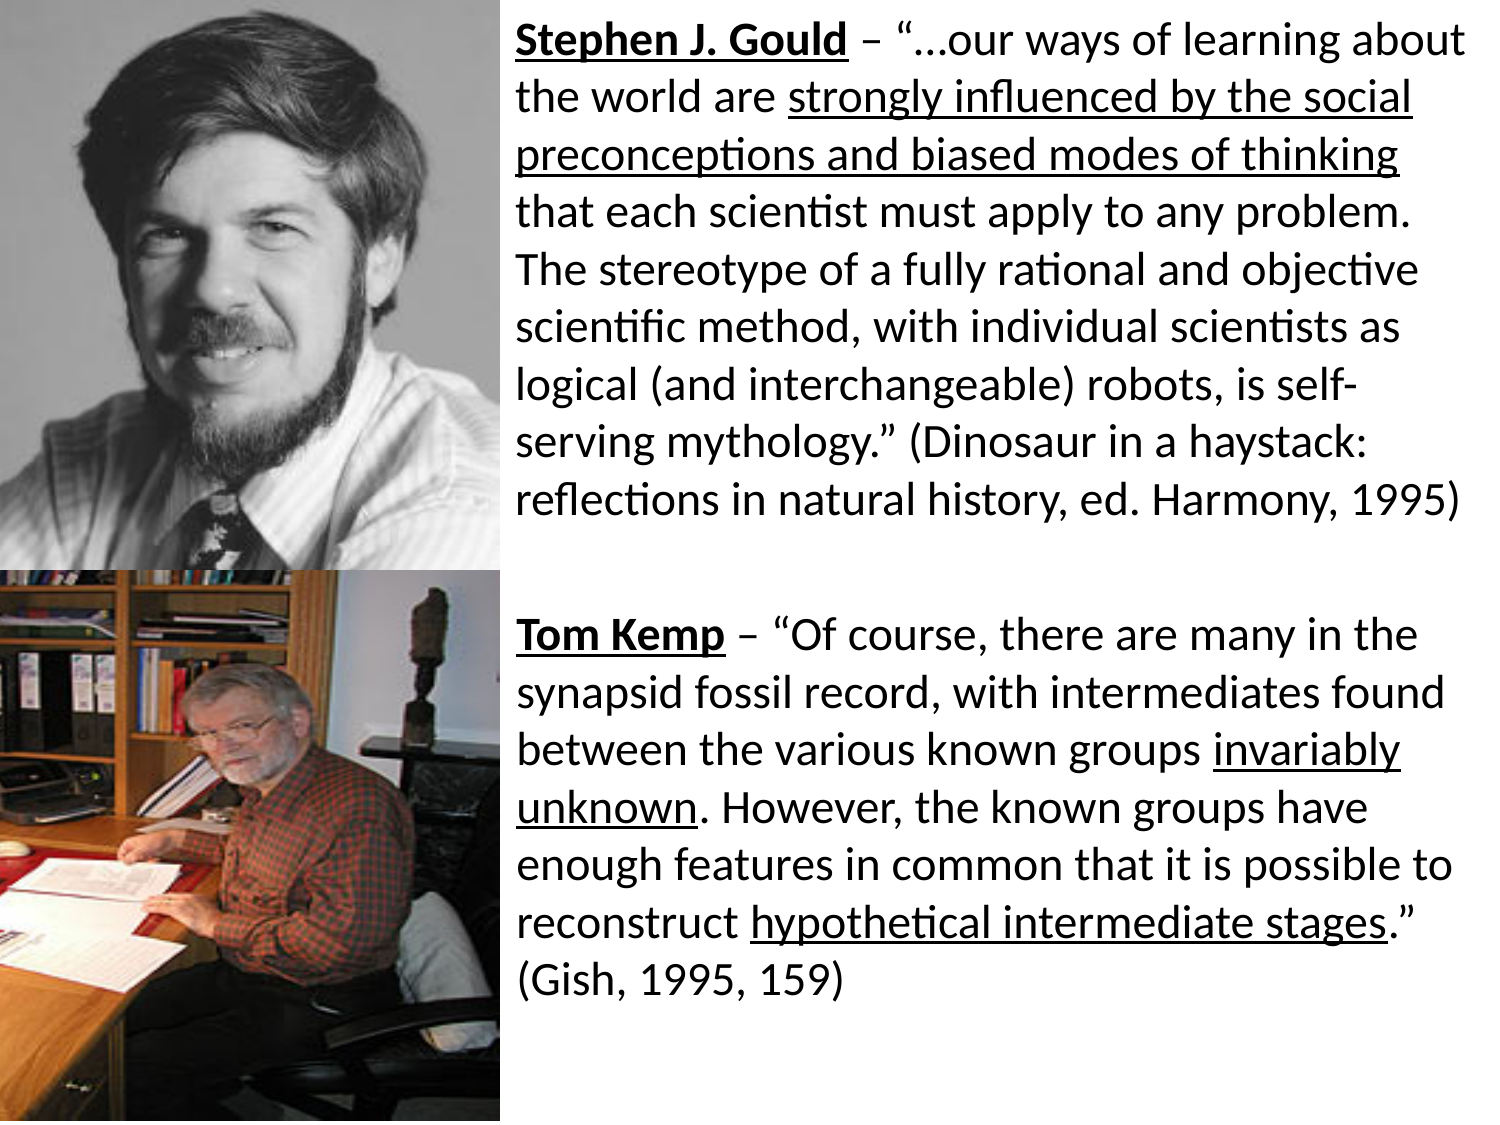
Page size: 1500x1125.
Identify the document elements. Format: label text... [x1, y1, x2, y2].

text_box Tom Kemp – “Of course, there are many in the synapsid fossil record, with intermediates found between the various known groups invariably unknown. However, the known groups have enough features in common that it is possible to reconstruct hypothetical intermediate stages.” (Gish, 1995, 159) [504, 595, 1500, 1013]
picture [0, 0, 501, 1121]
list Stephen J. Gould – “…our ways of learning about the world are strongly influenced by the social preconceptions and biased modes of thinking that each scientist must apply to any problem. The stereotype of a fully rational and objective scientific method, with individual scientists as logical (and interchangeable) robots, is self-serving mythology.” (Dinosaur in a haystack: reflections in natural history, ed. Harmony, 1995) [501, 0, 1500, 575]
